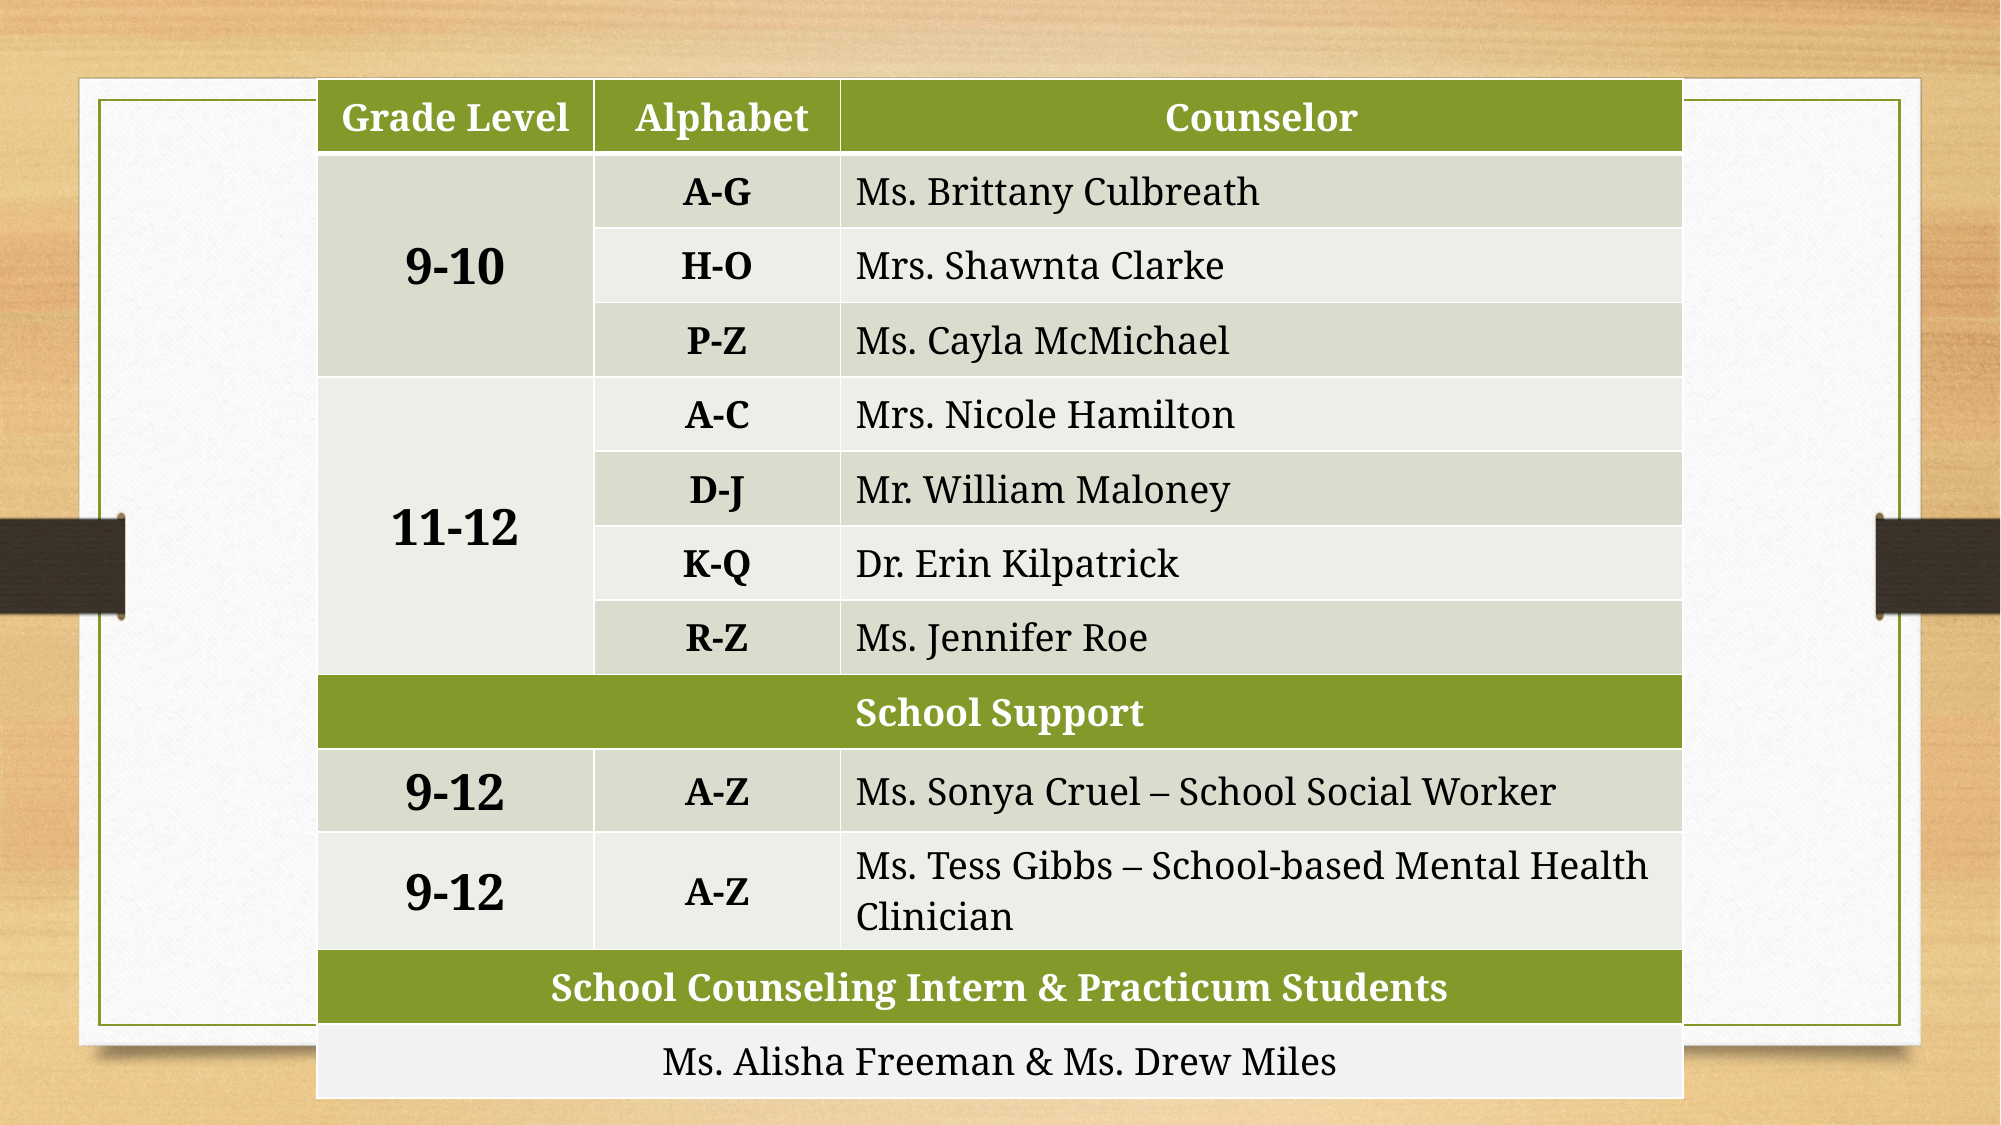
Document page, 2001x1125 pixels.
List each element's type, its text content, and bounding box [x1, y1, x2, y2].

table_cell Mrs. Nicole Hamilton [841, 378, 1682, 450]
table_cell Mr. William Maloney [841, 452, 1682, 525]
table_cell H-O [595, 229, 840, 302]
table_cell D-J [595, 452, 840, 525]
picture [0, 0, 2001, 1125]
table_cell Ms. Brittany Culbreath [841, 156, 1682, 227]
table_cell A-Z [595, 750, 840, 831]
table_cell R-Z [595, 601, 840, 674]
table_cell Ms. Sonya Cruel – School Social Worker [841, 750, 1682, 831]
table_cell Ms. Alisha Freeman & Ms. Drew Miles [318, 1025, 1682, 1097]
table_cell P-Z [595, 303, 840, 376]
table_cell A-Z [595, 833, 840, 949]
table_cell A-C [595, 378, 840, 450]
table_header Alphabet [595, 80, 840, 151]
table_cell Ms. Cayla McMichael [841, 303, 1682, 376]
table_cell School Support [318, 675, 1682, 748]
table_cell Mrs. Shawnta Clarke [841, 229, 1682, 302]
table_cell K-Q [595, 527, 840, 599]
table_header Counselor [841, 80, 1682, 151]
table_cell Ms. Jennifer Roe [841, 601, 1682, 674]
table_cell 9-12 [318, 833, 593, 949]
table_cell 9-10 [318, 156, 593, 376]
table_cell School Counseling Intern & Practicum Students [318, 950, 1682, 1023]
table_cell 9-12 [318, 750, 593, 831]
table_cell 11-12 [318, 378, 593, 674]
table_header Grade Level [318, 80, 593, 151]
table_cell Dr. Erin Kilpatrick [841, 527, 1682, 599]
table_cell Ms. Tess Gibbs – School-based Mental Health Clinician [841, 833, 1682, 949]
table_cell A-G [595, 156, 840, 227]
